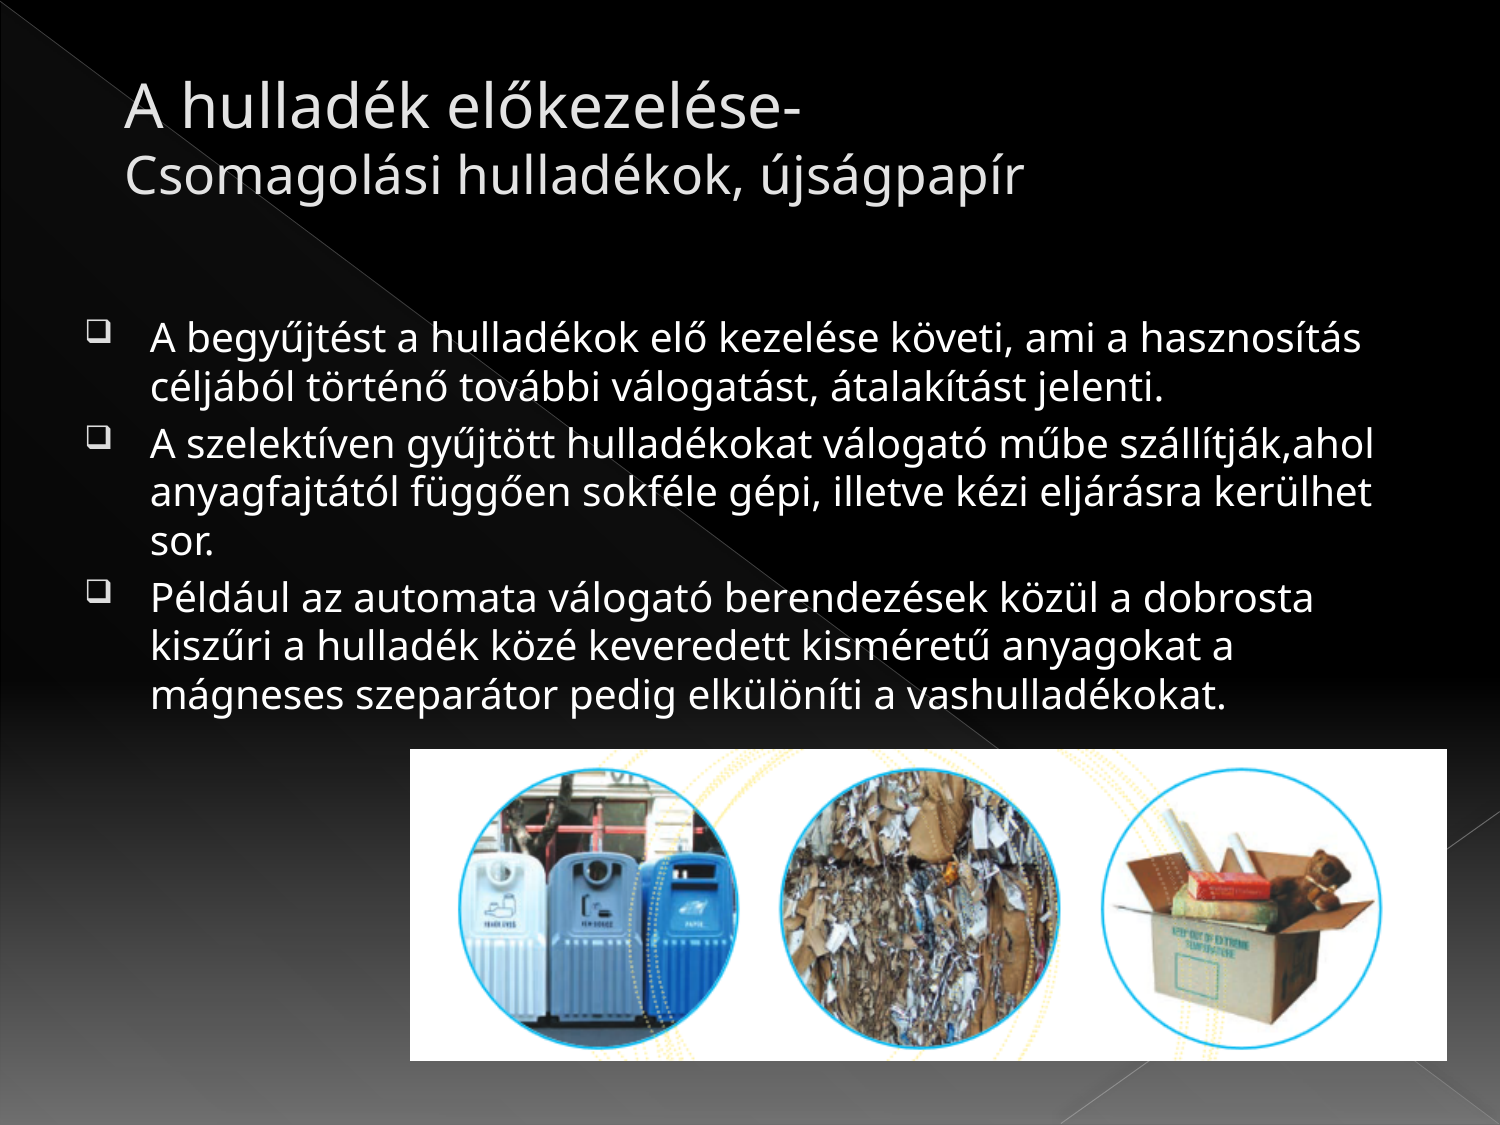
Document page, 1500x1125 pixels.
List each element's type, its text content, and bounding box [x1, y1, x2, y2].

list A begyűjtést a hulladékok elő kezelése követi, ami a hasznosítás céljából történő további válogatást, átalakítást jelenti. A szelektíven gyűjtött hulladékokat válogató műbe szállítják,ahol anyagfajtától függően sokféle gépi, illetve kézi eljárásra kerülhet sor. Például az automata válogató berendezések közül a dobrosta kiszűri a hulladék közé keveredett kisméretű anyagokat a mágneses szeparátor pedig elkülöníti a vashulladékokat. [58, 304, 1454, 727]
picture [409, 749, 1447, 1062]
title A hulladék előkezelése- Csomagolási hulladékok, újságpapír [46, 58, 1465, 289]
